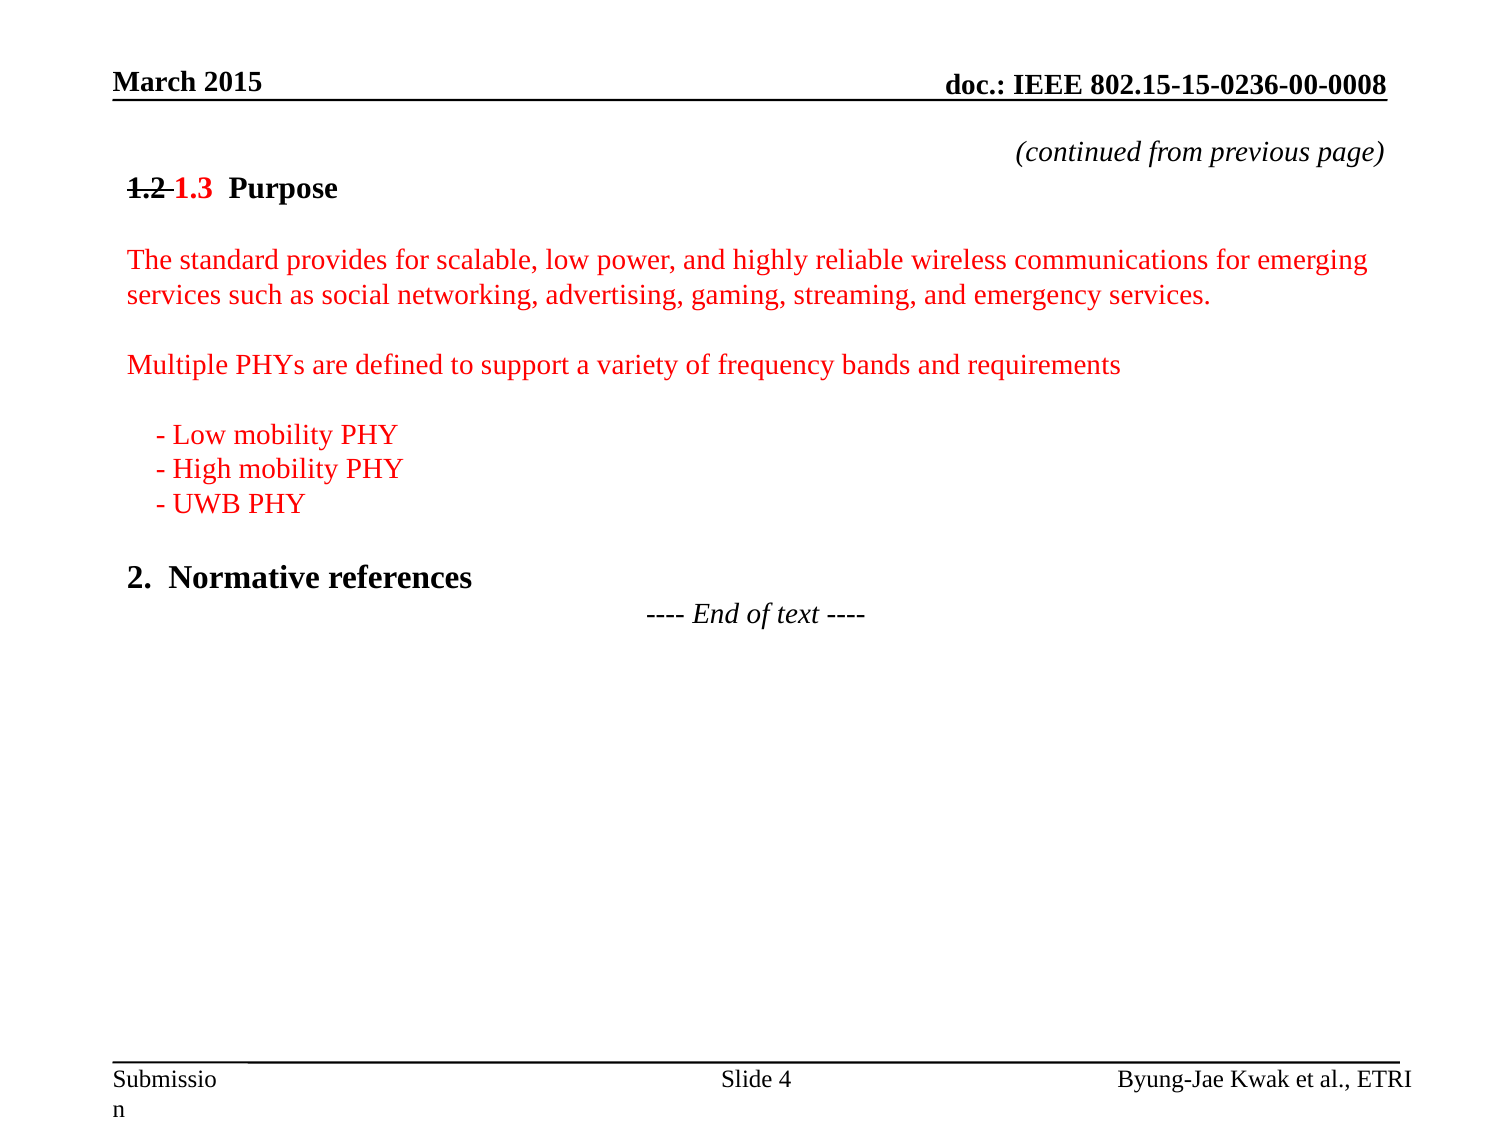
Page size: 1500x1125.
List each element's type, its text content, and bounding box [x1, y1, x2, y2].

footer Byung-Jae Kwak et al., ETRI [900, 1062, 1413, 1093]
text_box (continued from previous page) 1.2 1.3 Purpose The standard provides for scalable, low power, and highly reliable wireless communications for emerging services such as social networking, advertising, gaming, streaming, and emergency services. Multiple PHYs are defined to support a variety of frequency bands and requirements - Low mobility PHY - High mobility PHY - UWB PHY 2. Normative references ---- End of text ---- [112, 125, 1400, 637]
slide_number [112, 62, 375, 98]
slide_number Slide 4 [712, 1062, 800, 1093]
